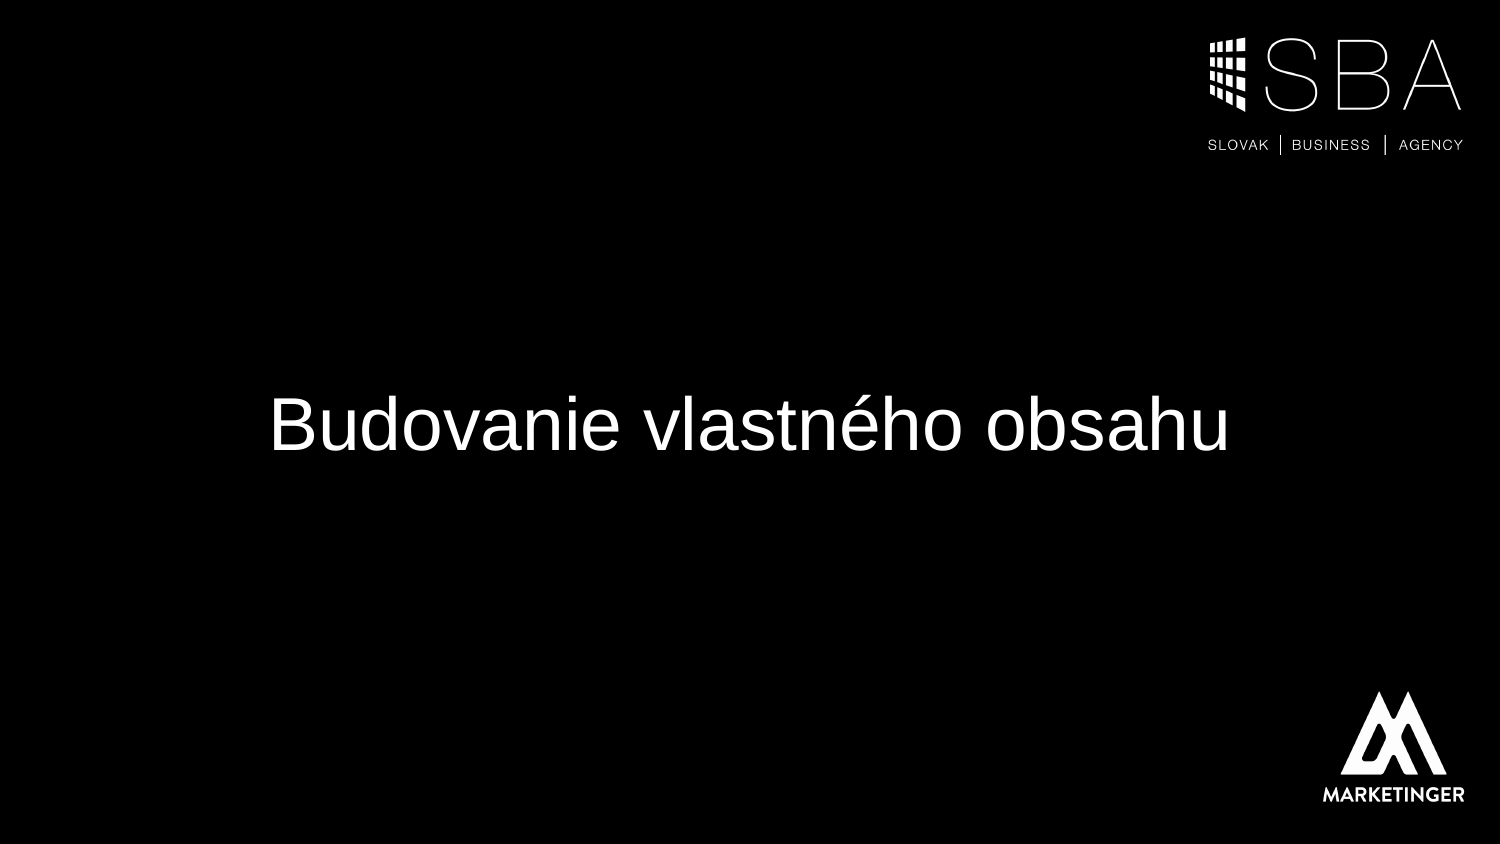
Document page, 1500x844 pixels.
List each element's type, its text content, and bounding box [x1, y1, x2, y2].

picture [1198, 27, 1473, 167]
title Budovanie vlastného obsahu [51, 236, 1449, 605]
picture [1303, 669, 1483, 823]
